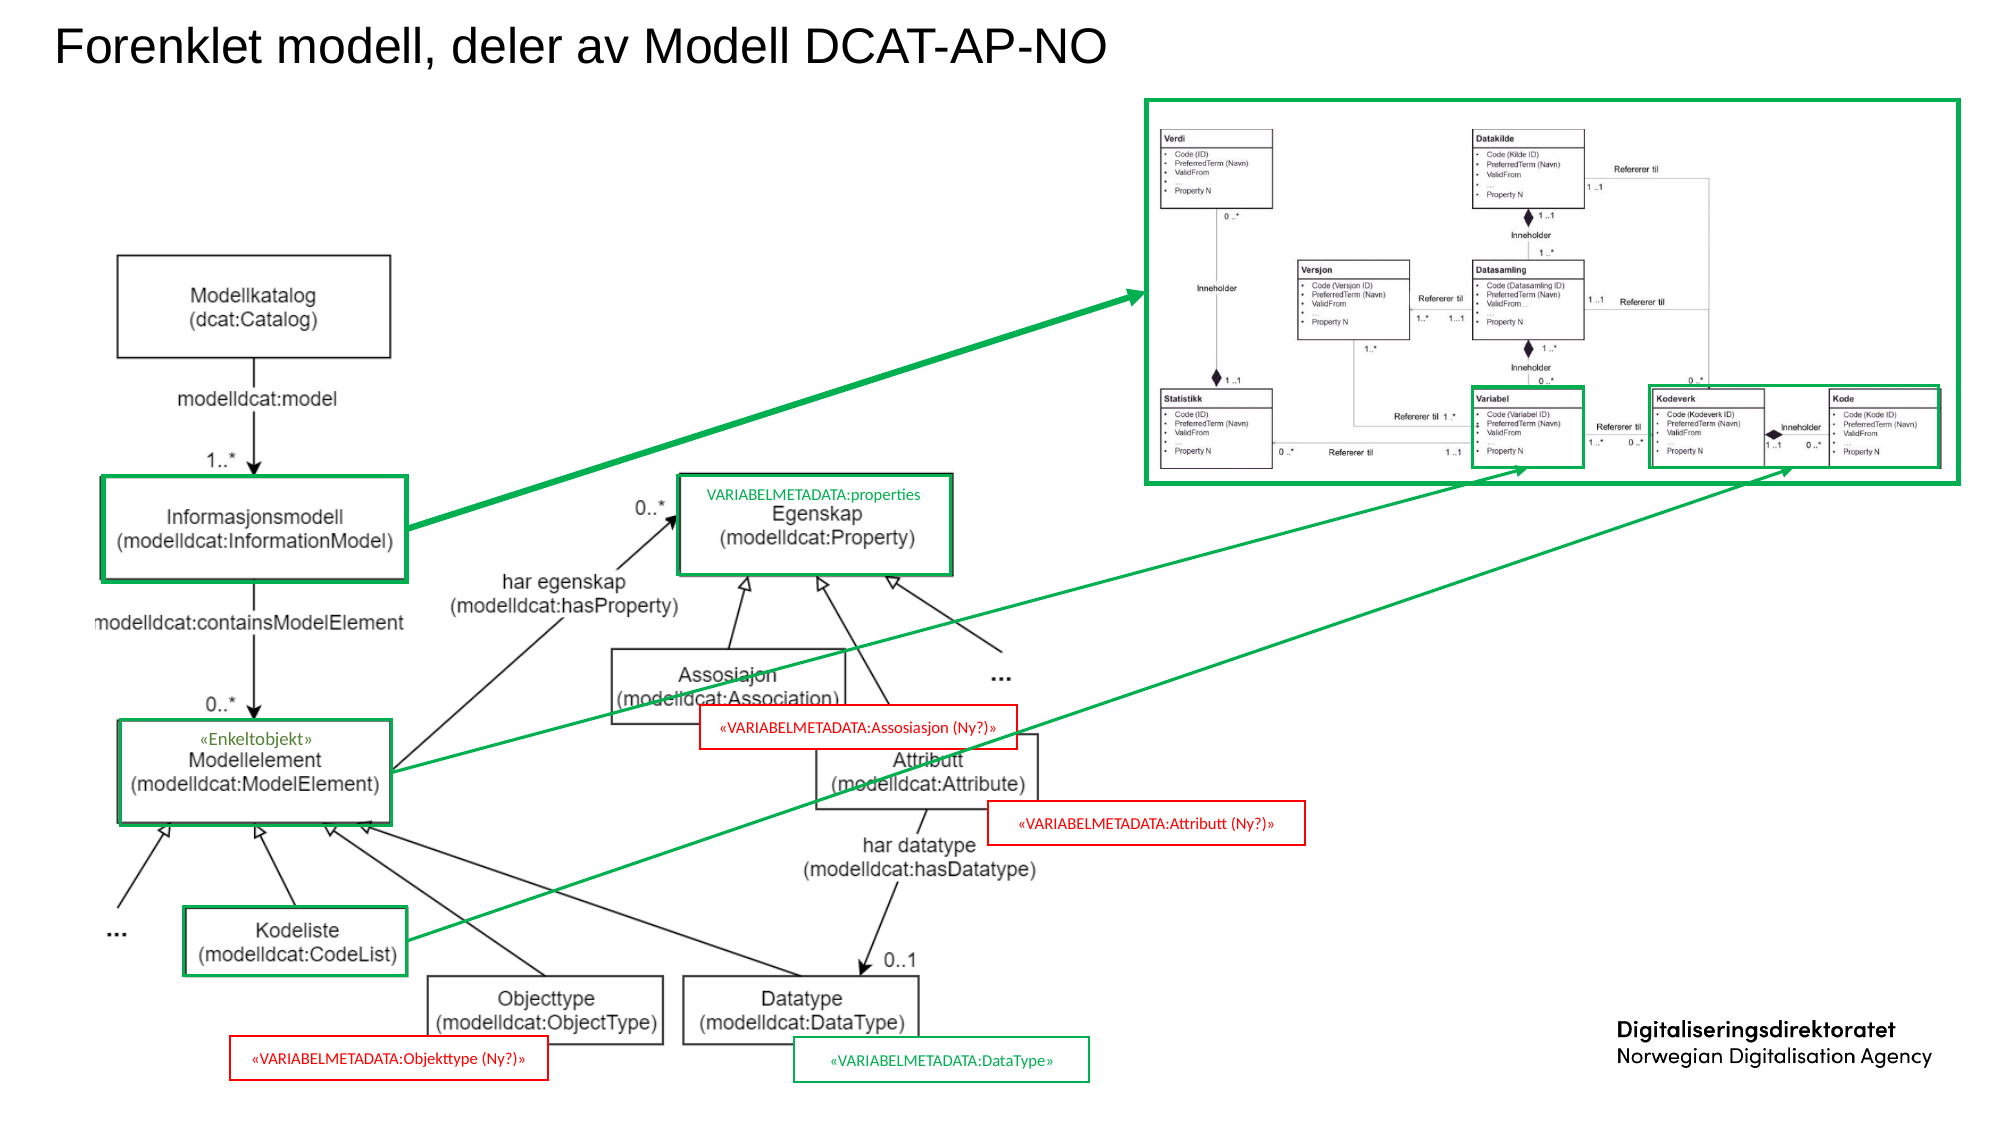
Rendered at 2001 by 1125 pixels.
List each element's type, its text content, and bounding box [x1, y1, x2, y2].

picture [1618, 1020, 1932, 1068]
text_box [406, 467, 1794, 942]
text_box «VARIABELMETADATA:Objekttype (Ny?)» [229, 1050, 548, 1080]
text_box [391, 467, 1529, 773]
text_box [406, 291, 1147, 467]
text_box «LOGISK MODELL:Property» [1146, 99, 1959, 484]
text_box «VARIABELMETADATA:DataType» [794, 1037, 1090, 1082]
picture [1154, 121, 1948, 476]
title Forenklet modell, deler av Modell DCAT-AP-NO [54, 0, 1794, 74]
picture [95, 248, 1047, 1050]
